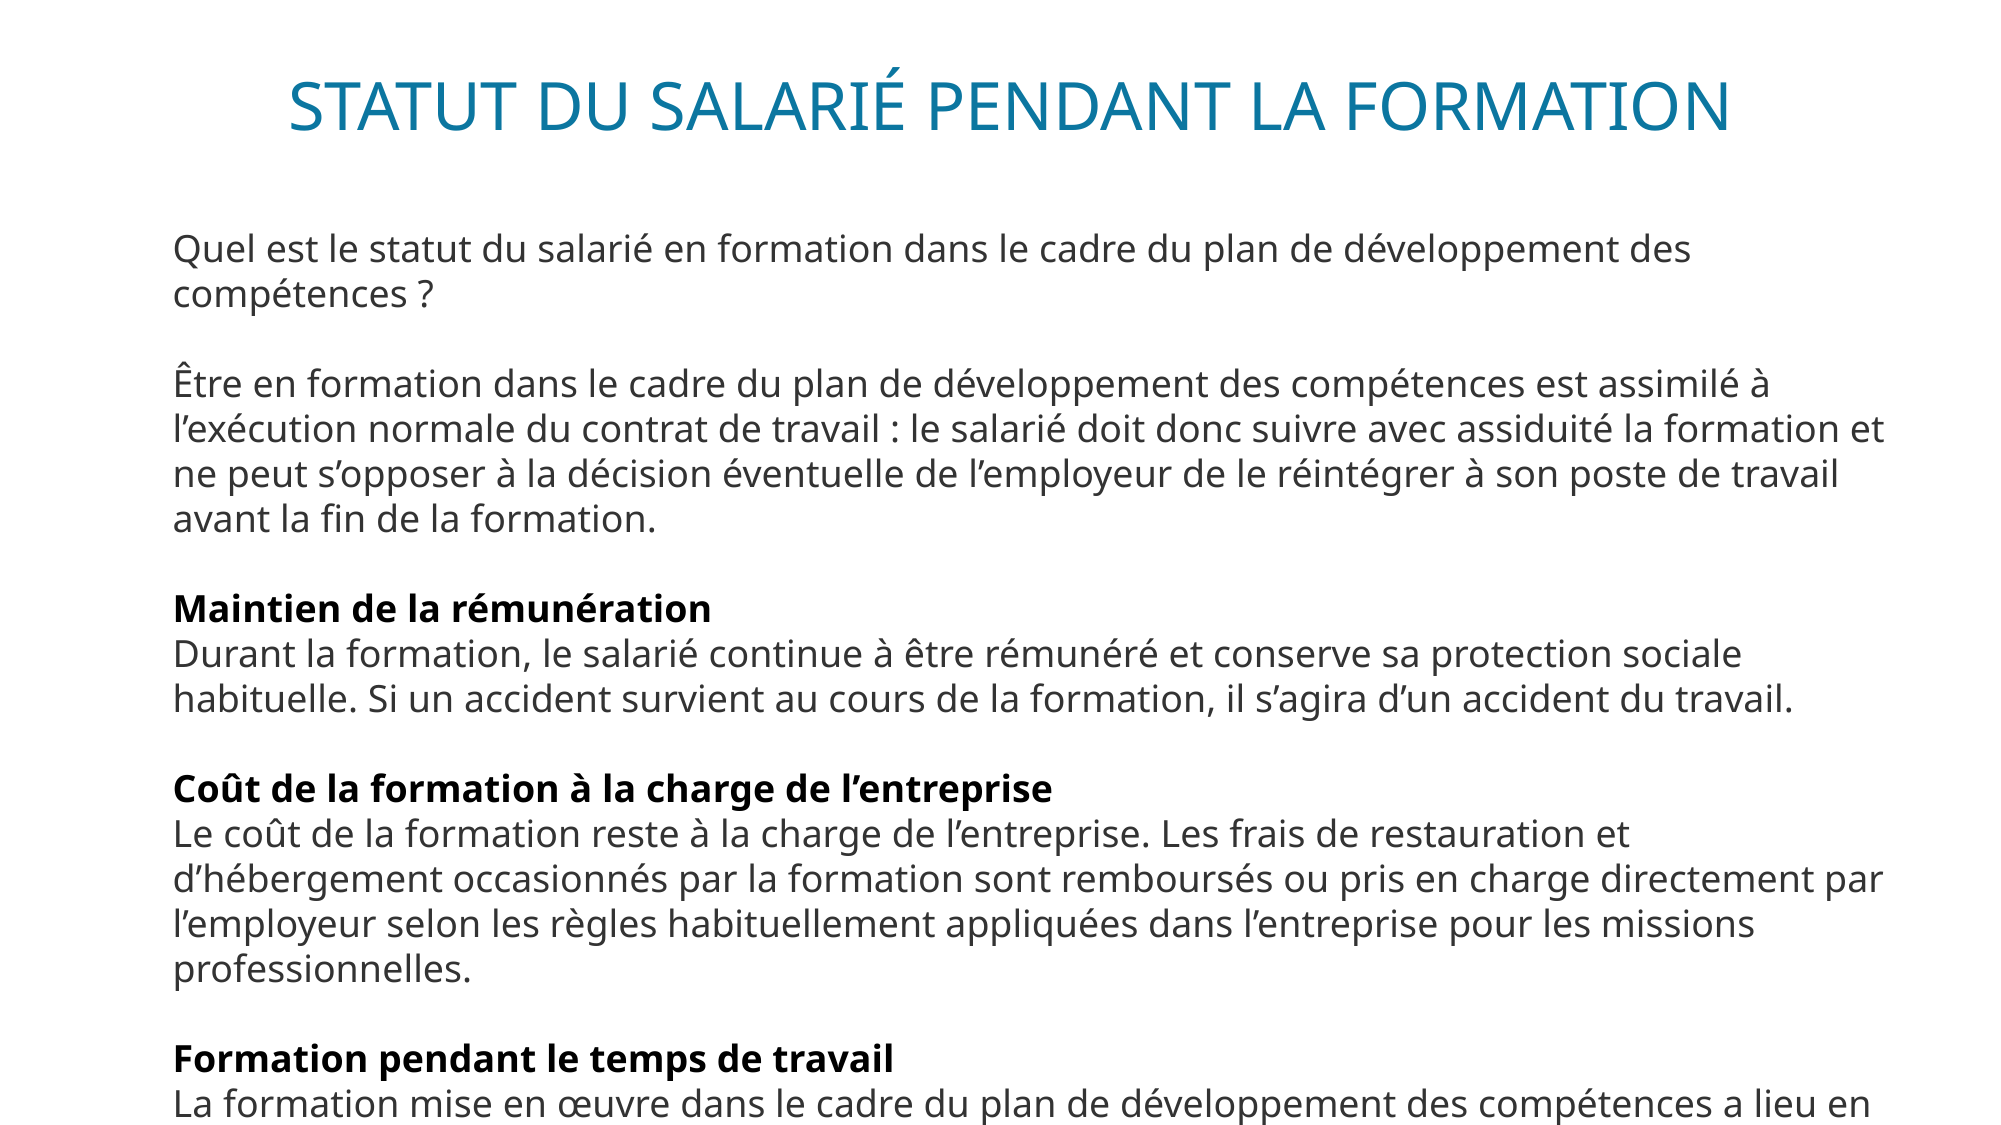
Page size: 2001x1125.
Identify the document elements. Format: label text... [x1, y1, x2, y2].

text_box Quel est le statut du salarié en formation dans le cadre du plan de développement des compétences ? Être en formation dans le cadre du plan de développement des compétences est assimilé à l’exécution normale du contrat de travail : le salarié doit donc suivre avec assiduité la formation et ne peut s’opposer à la décision éventuelle de l’employeur de le réintégrer à son poste de travail avant la fin de la formation. Maintien de la rémunération Durant la formation, le salarié continue à être rémunéré et conserve sa protection sociale habituelle. Si un accident survient au cours de la formation, il s’agira d’un accident du travail. Coût de la formation à la charge de l’entreprise Le coût de la formation reste à la charge de l’entreprise. Les frais de restauration et d’hébergement occasionnés par la formation sont remboursés ou pris en charge directement par l’employeur selon les règles habituellement appliquées dans l’entreprise pour les missions professionnelles. Formation pendant le temps de travail La formation mise en œuvre dans le cadre du plan de développement des compétences a lieu en principe durant le temps de travail. [157, 217, 1909, 1125]
title STATUT DU SALARIÉ PENDANT LA FORMATION [45, 0, 1977, 218]
